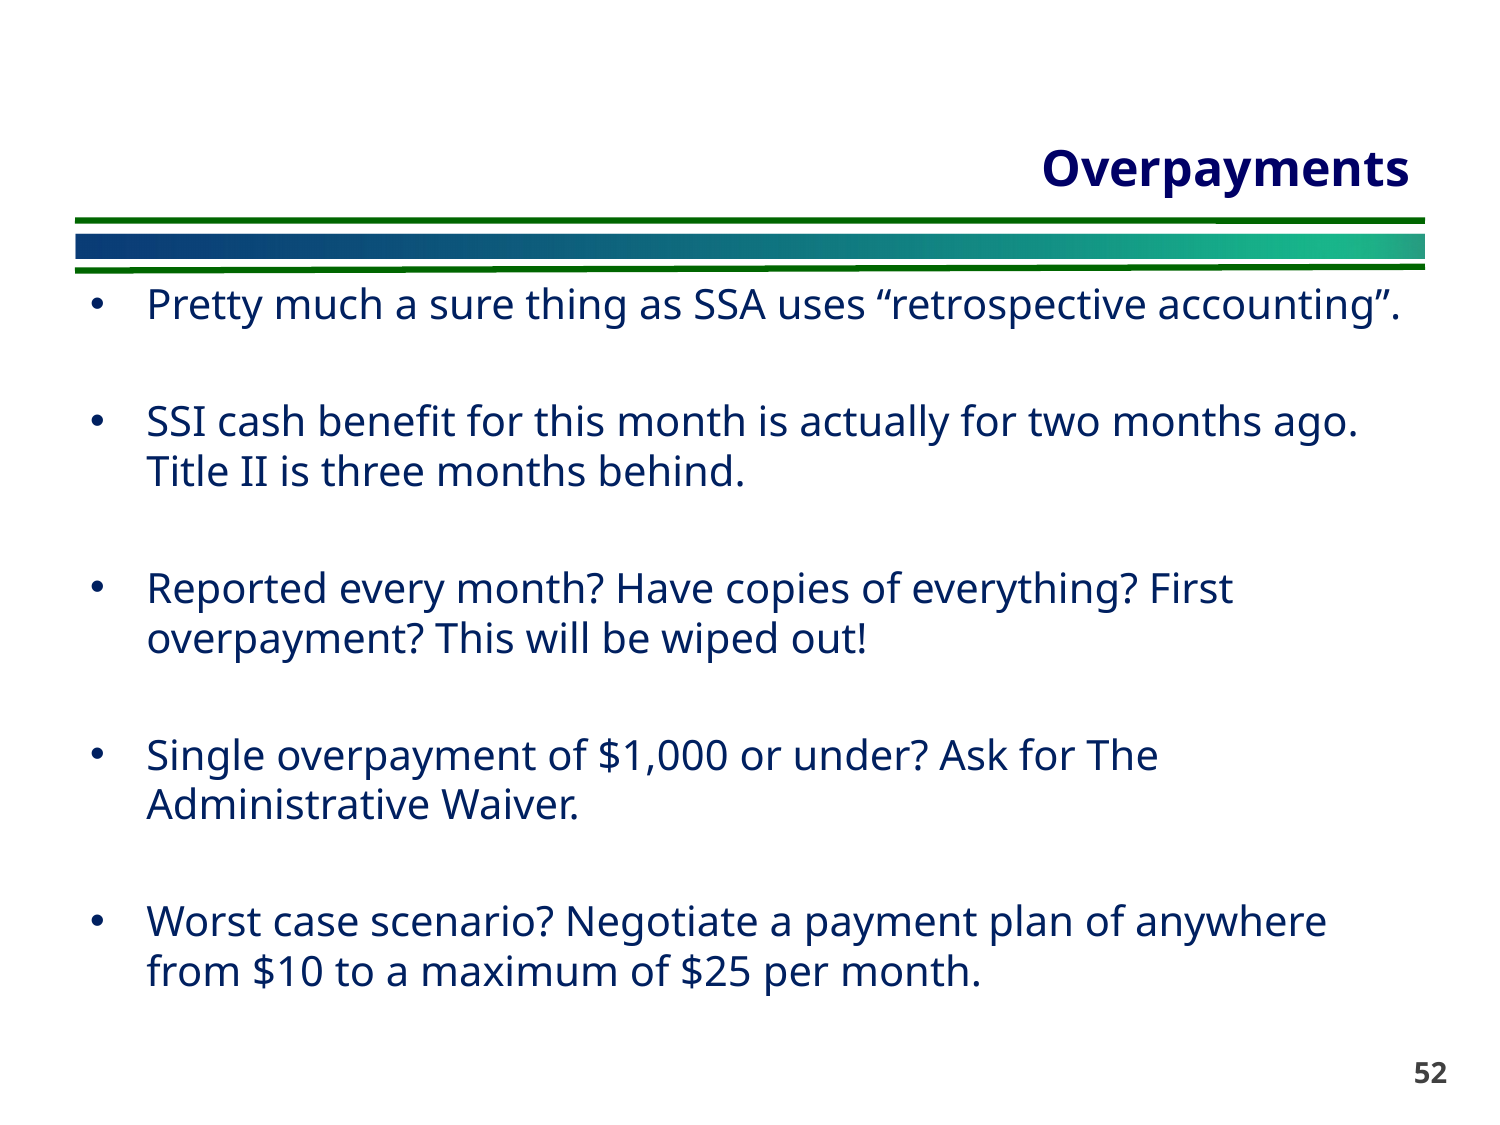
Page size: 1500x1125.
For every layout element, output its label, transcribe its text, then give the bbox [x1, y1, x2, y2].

picture [78, 234, 1425, 259]
list Pretty much a sure thing as SSA uses “retrospective accounting”. SSI cash benefit for this month is actually for two months ago. Title II is three months behind. Reported every month? Have copies of everything? First overpayment? This will be wiped out! Single overpayment of $1,000 or under? Ask for The Administrative Waiver. Worst case scenario? Negotiate a payment plan of anywhere from $10 to a maximum of $25 per month. [75, 270, 1425, 1010]
slide_number 52 [1112, 1046, 1463, 1125]
title Overpayments [75, 112, 1425, 221]
